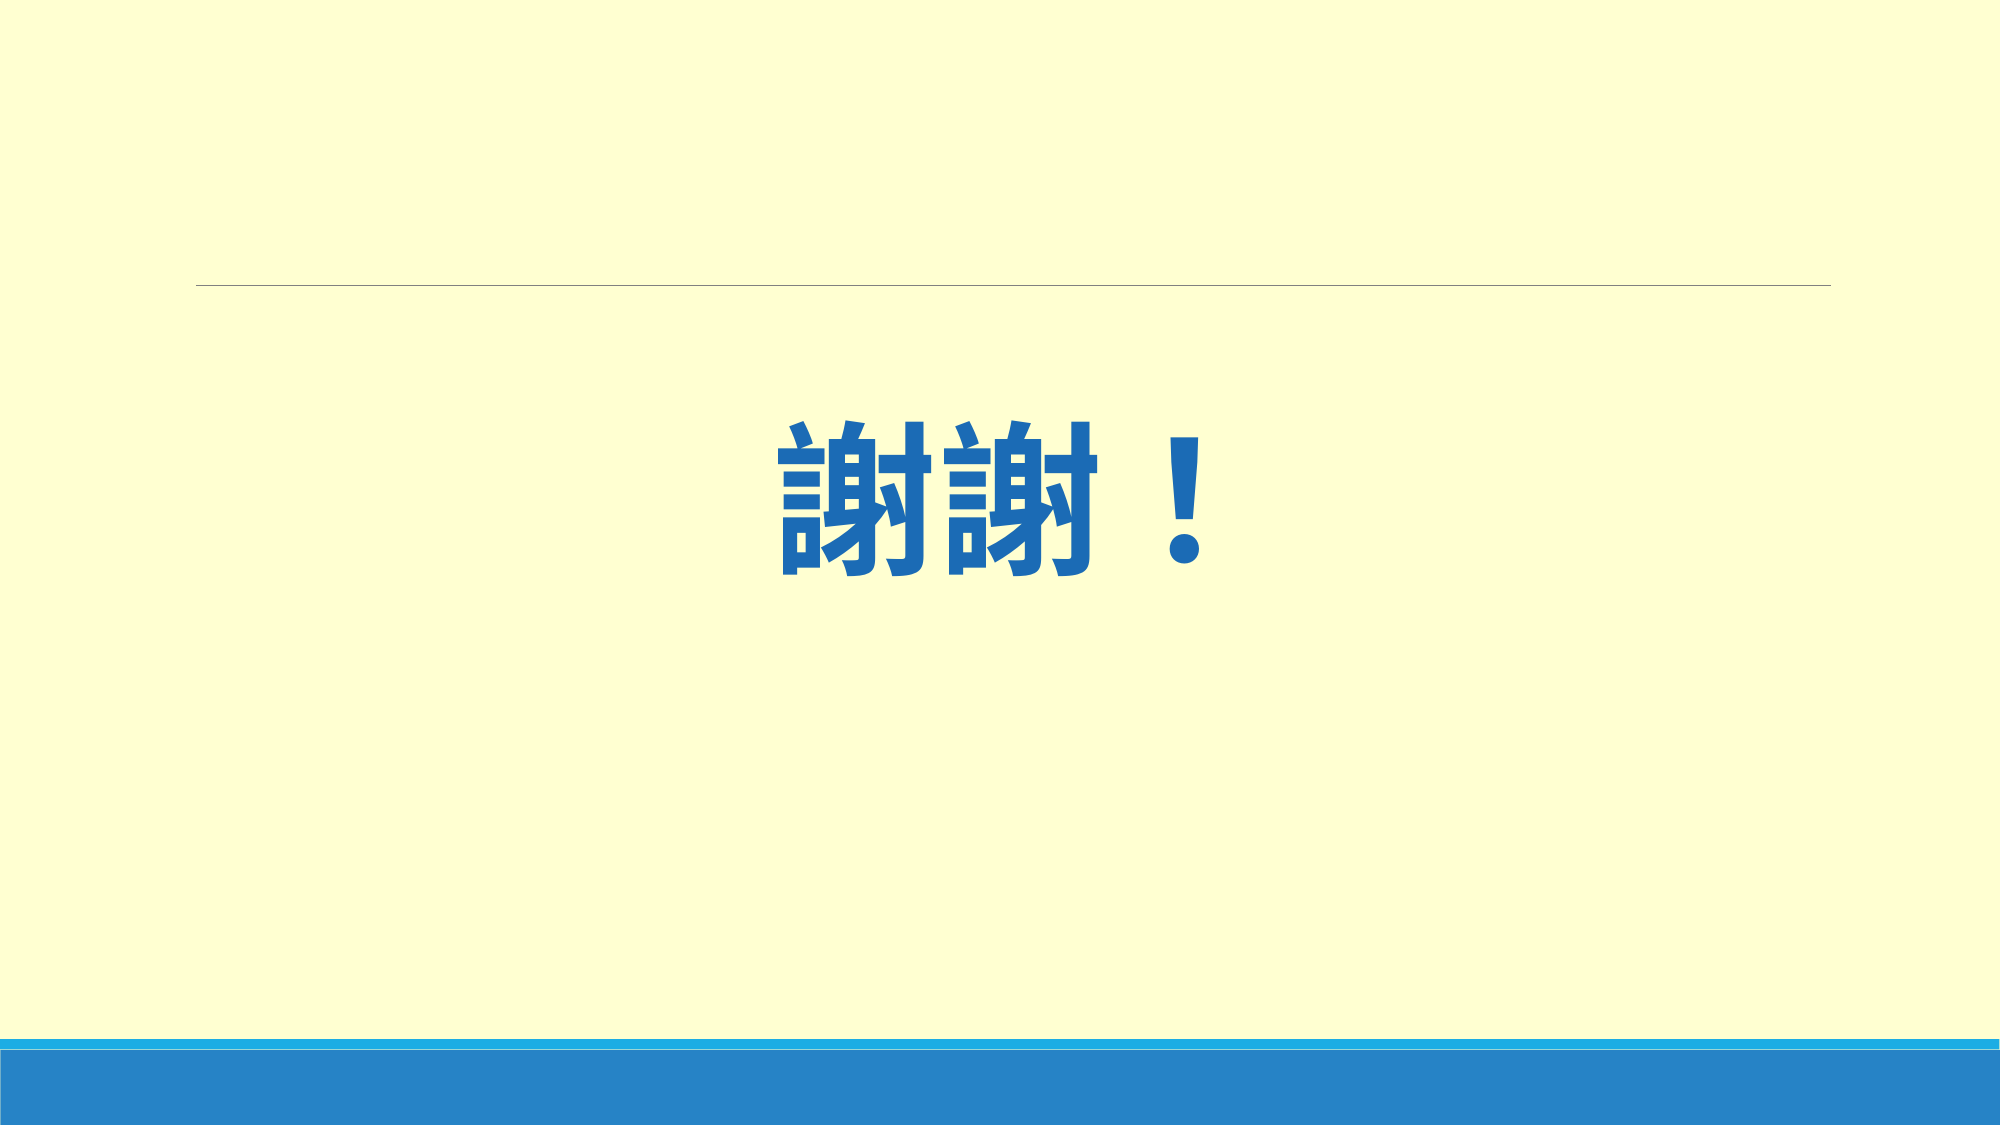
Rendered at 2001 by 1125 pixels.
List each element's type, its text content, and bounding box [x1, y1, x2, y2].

title 謝謝！ [755, 408, 1215, 612]
